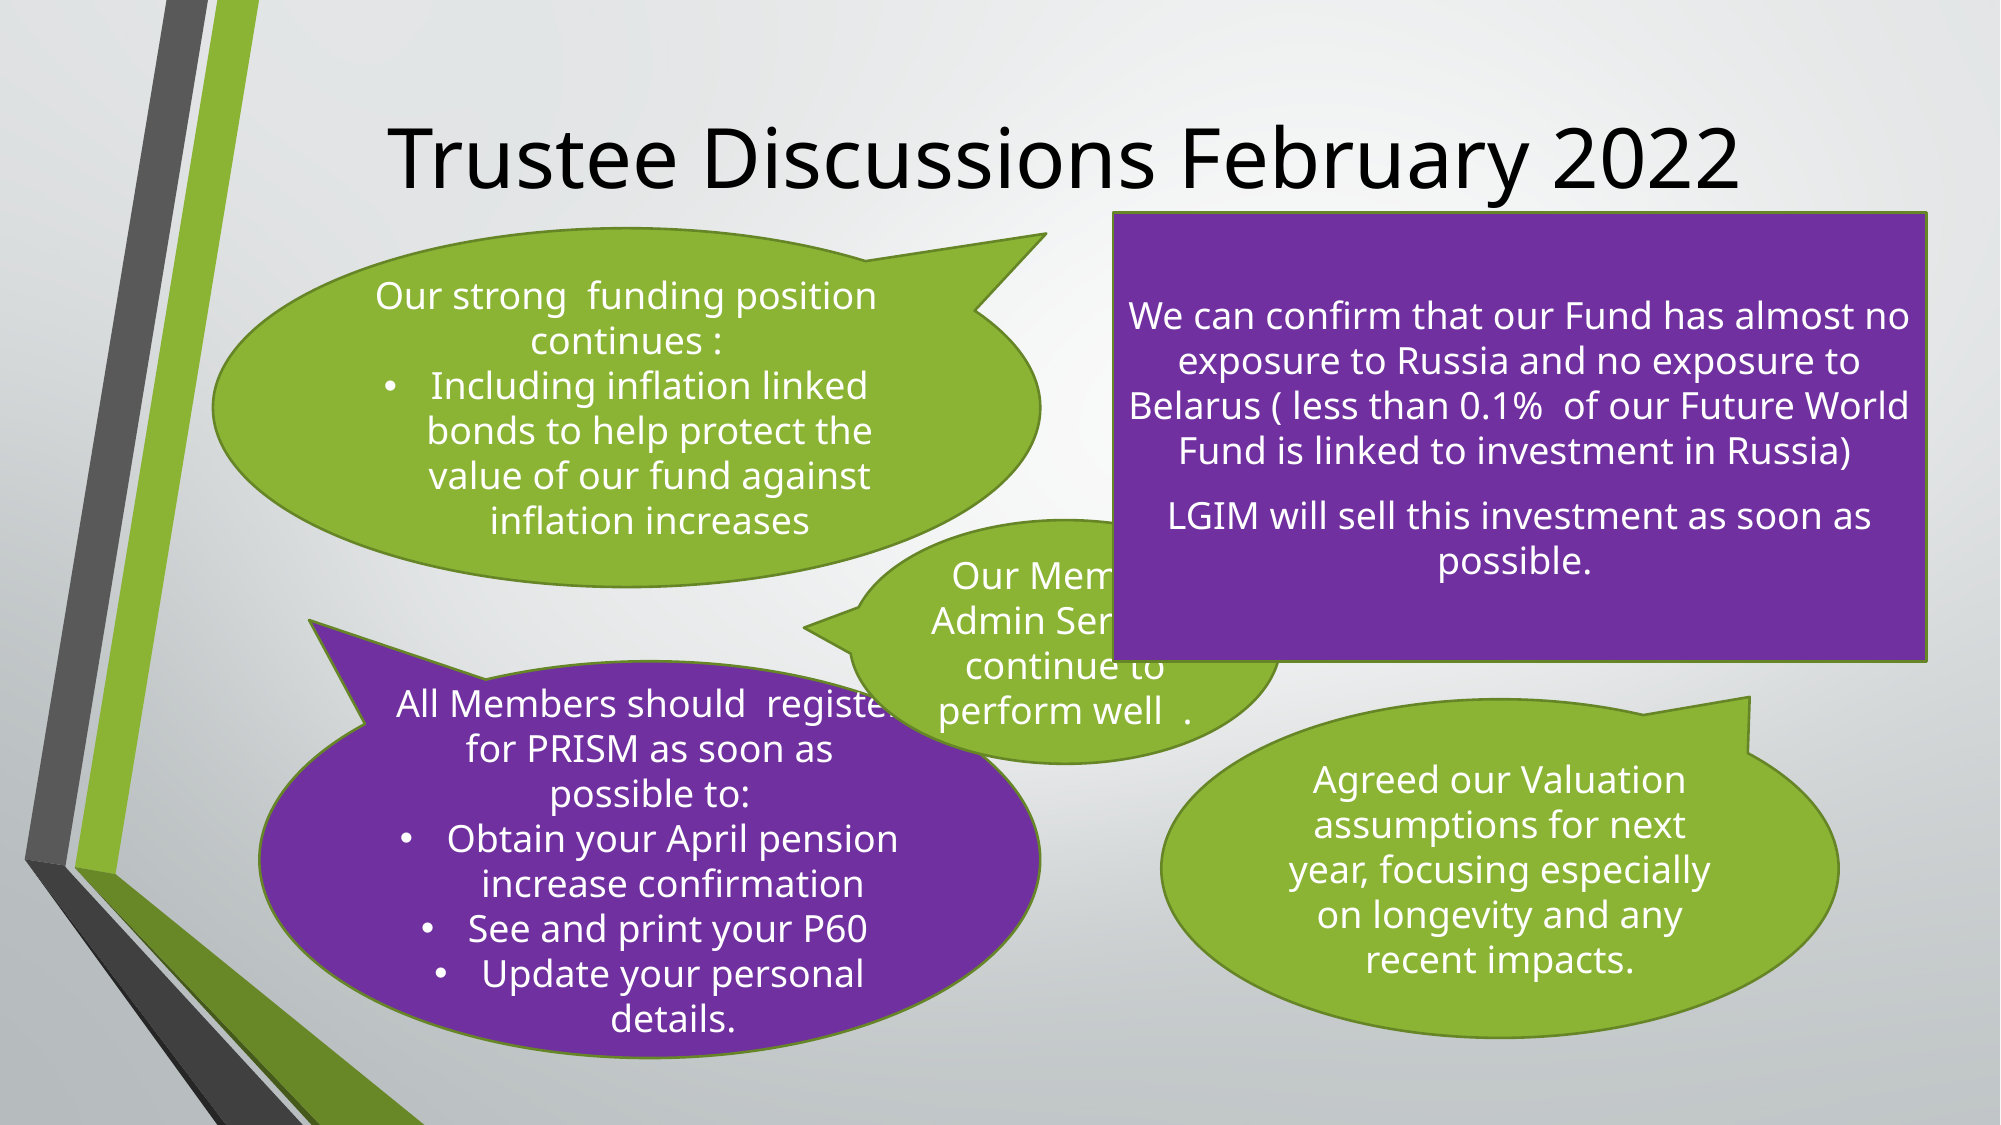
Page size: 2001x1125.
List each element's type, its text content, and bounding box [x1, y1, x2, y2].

title Trustee Discussions February 2022 [243, 32, 1887, 277]
text_box Agreed our Valuation assumptions for next year, focusing especially on longevity and any recent impacts. [1159, 695, 1840, 1040]
list We can confirm that our Fund has almost no exposure to Russia and no exposure to Belarus ( less than 0.1% of our Future World Fund is linked to investment in Russia) LGIM will sell this investment as soon as possible. [1112, 211, 1928, 663]
text_box Our strong funding position continues : Including inflation linked bonds to help protect the value of our fund against inflation increases [211, 226, 1048, 589]
text_box All Members should register for PRISM as soon as possible to: Obtain your April pension increase confirmation See and print your P60 Update your personal details. [258, 618, 1042, 1060]
text_box Our Member Admin Services continue to perform well . [802, 518, 1279, 766]
